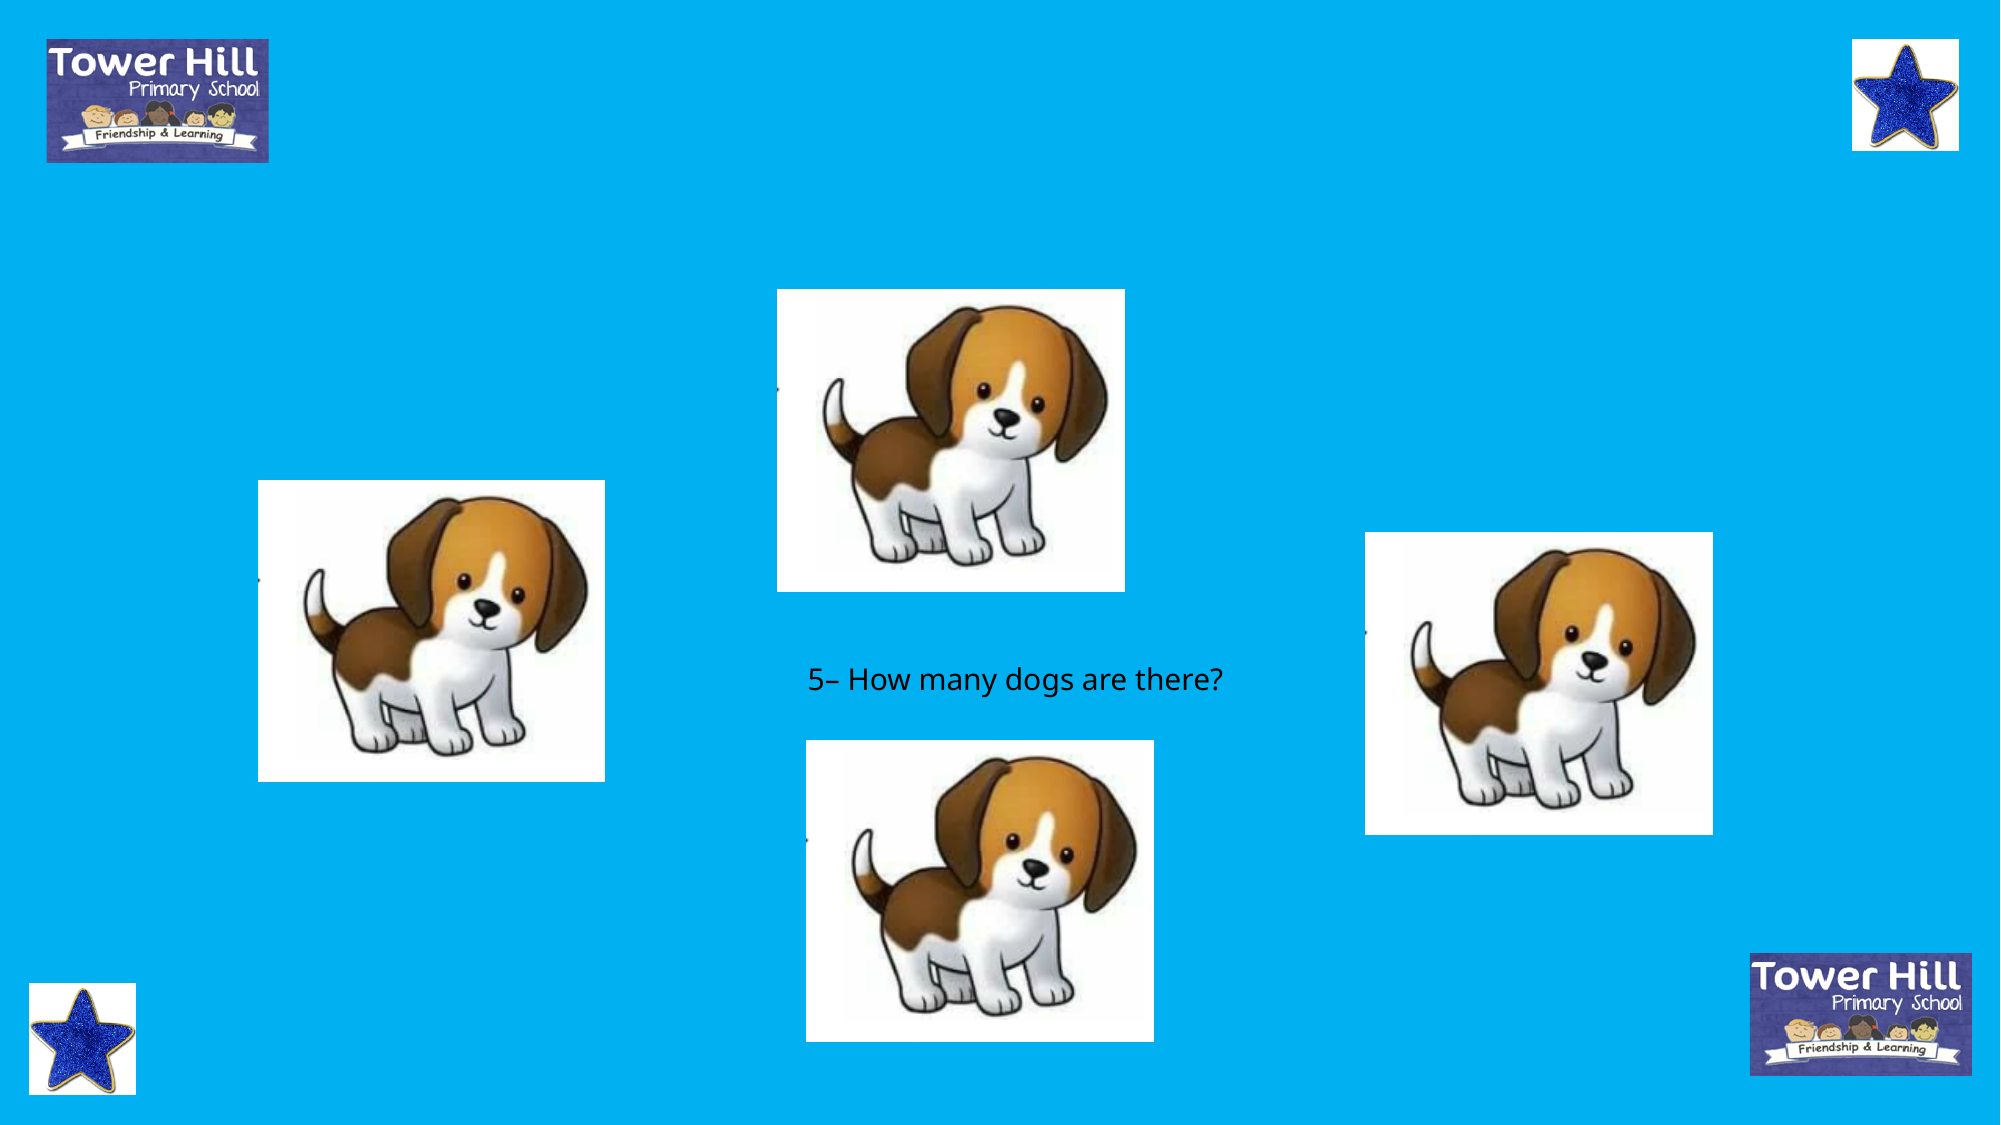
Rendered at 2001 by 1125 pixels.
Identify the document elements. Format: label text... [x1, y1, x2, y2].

picture [1366, 533, 1712, 834]
picture [30, 984, 135, 1094]
picture [807, 741, 1153, 1041]
picture [1853, 40, 1958, 150]
picture [259, 481, 604, 781]
picture [778, 290, 1124, 591]
title 5– How many dogs are there? [114, 591, 1925, 984]
picture [1751, 954, 1971, 1075]
picture [47, 40, 268, 162]
